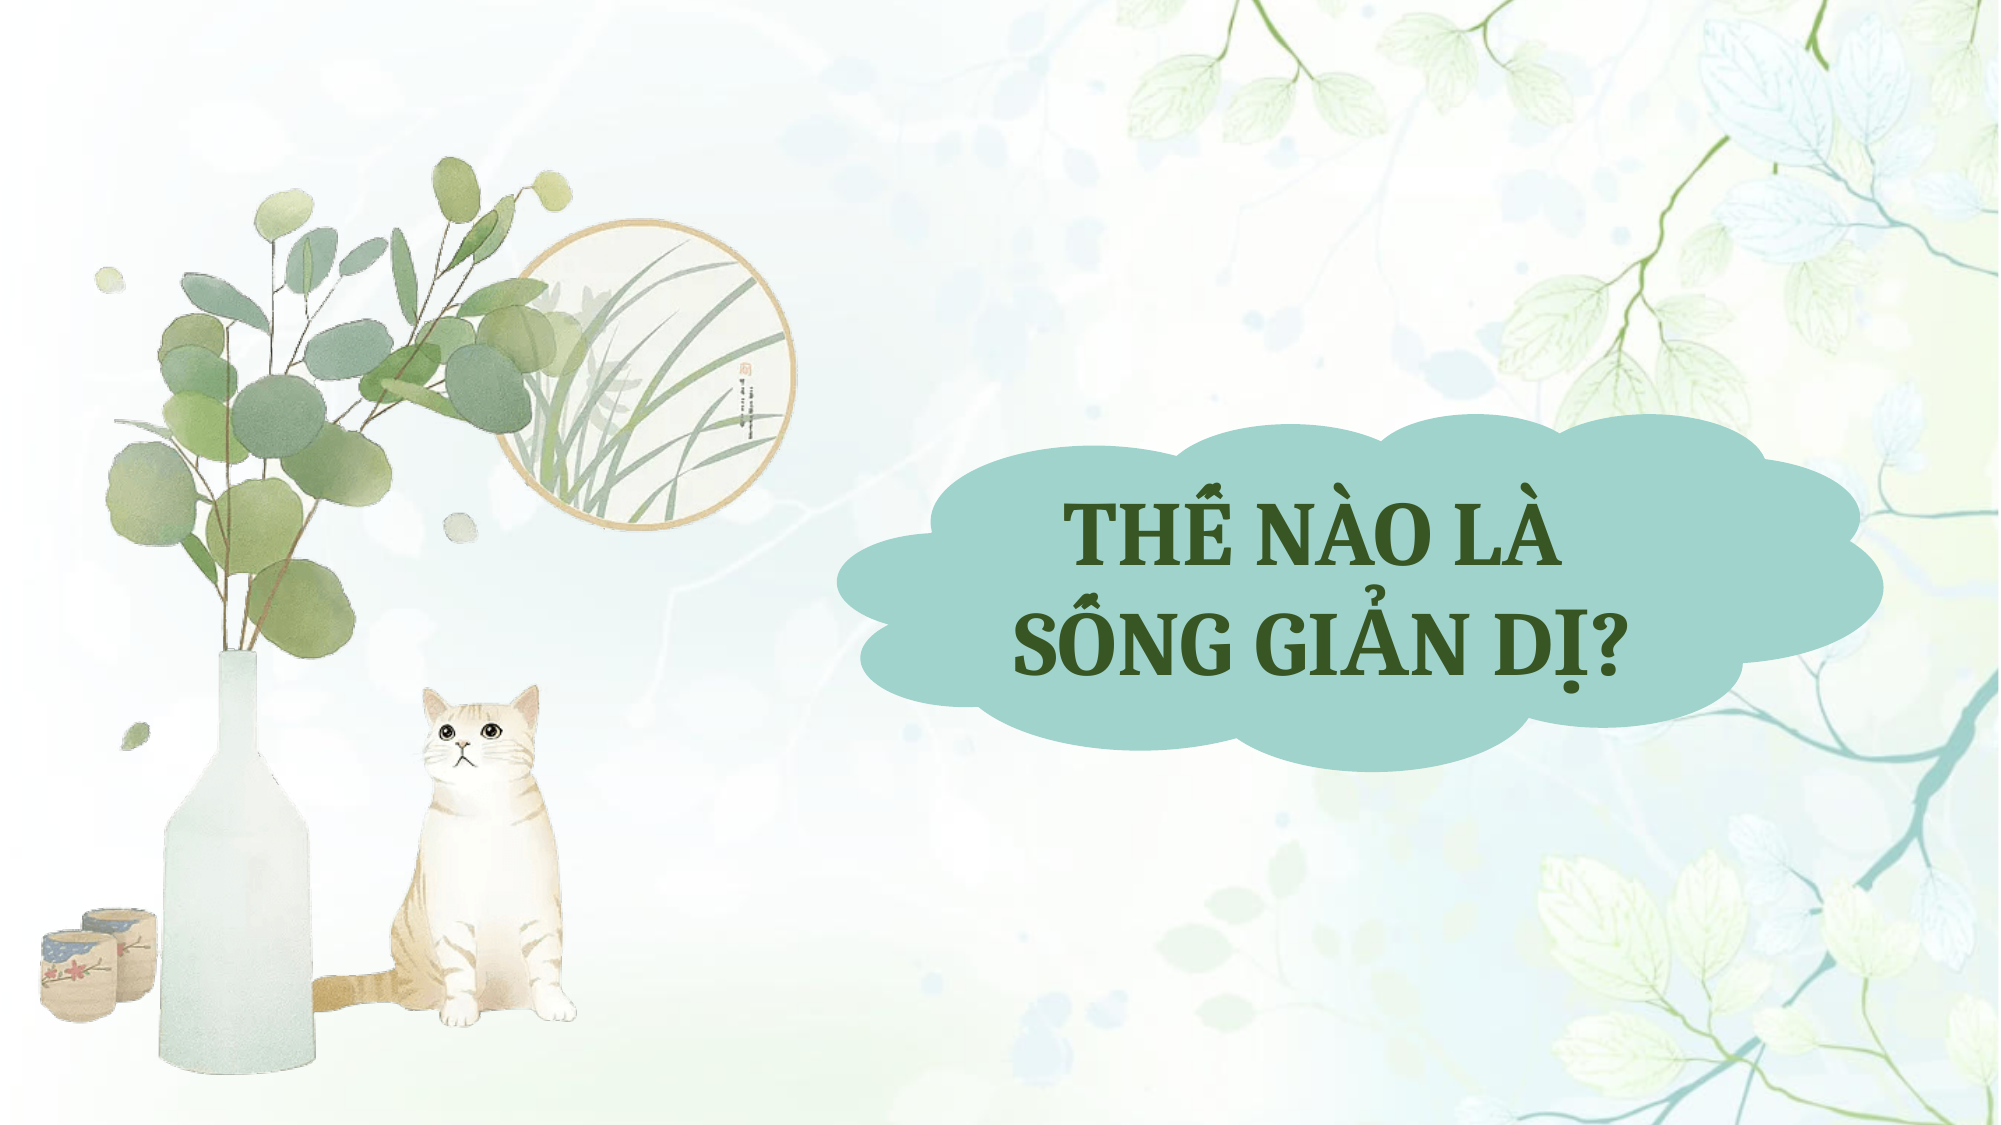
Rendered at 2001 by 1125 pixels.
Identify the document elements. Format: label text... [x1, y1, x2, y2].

picture [0, 0, 1999, 1125]
text_box THẾ NÀO LÀ SỐNG GIẢN DỊ? [838, 413, 1885, 774]
